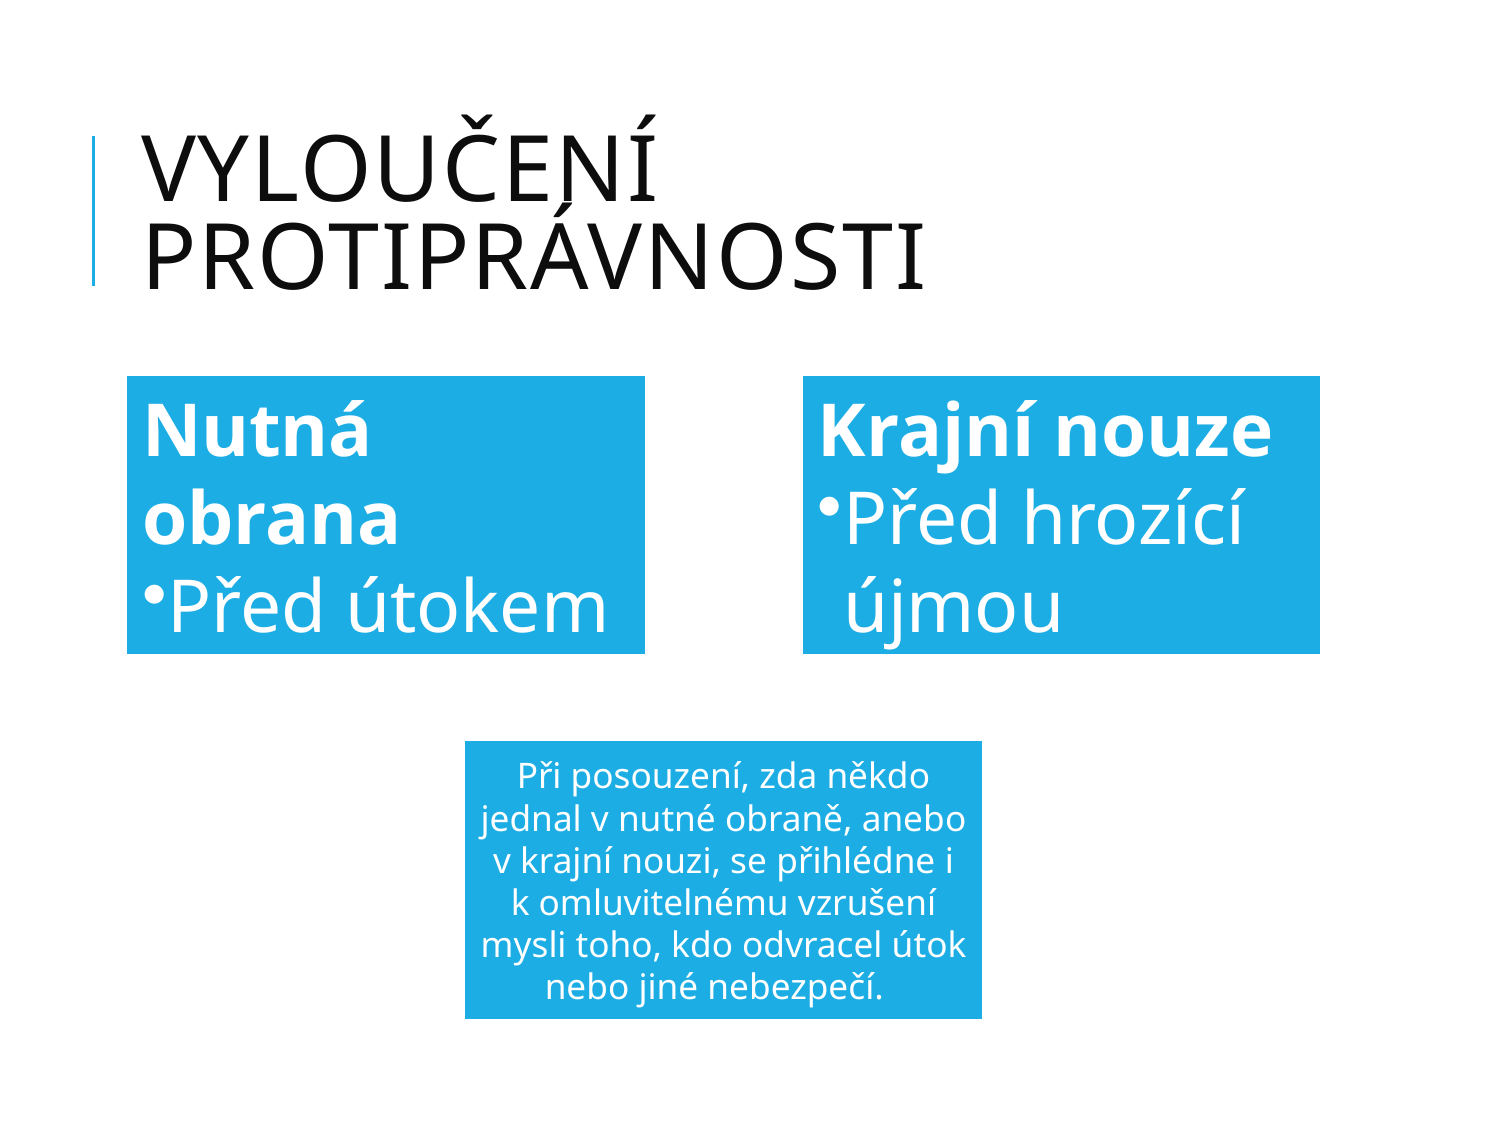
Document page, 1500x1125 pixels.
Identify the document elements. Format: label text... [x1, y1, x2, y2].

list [125, 374, 1323, 1036]
title Vyloučení protiprávnosti [126, 96, 1322, 342]
